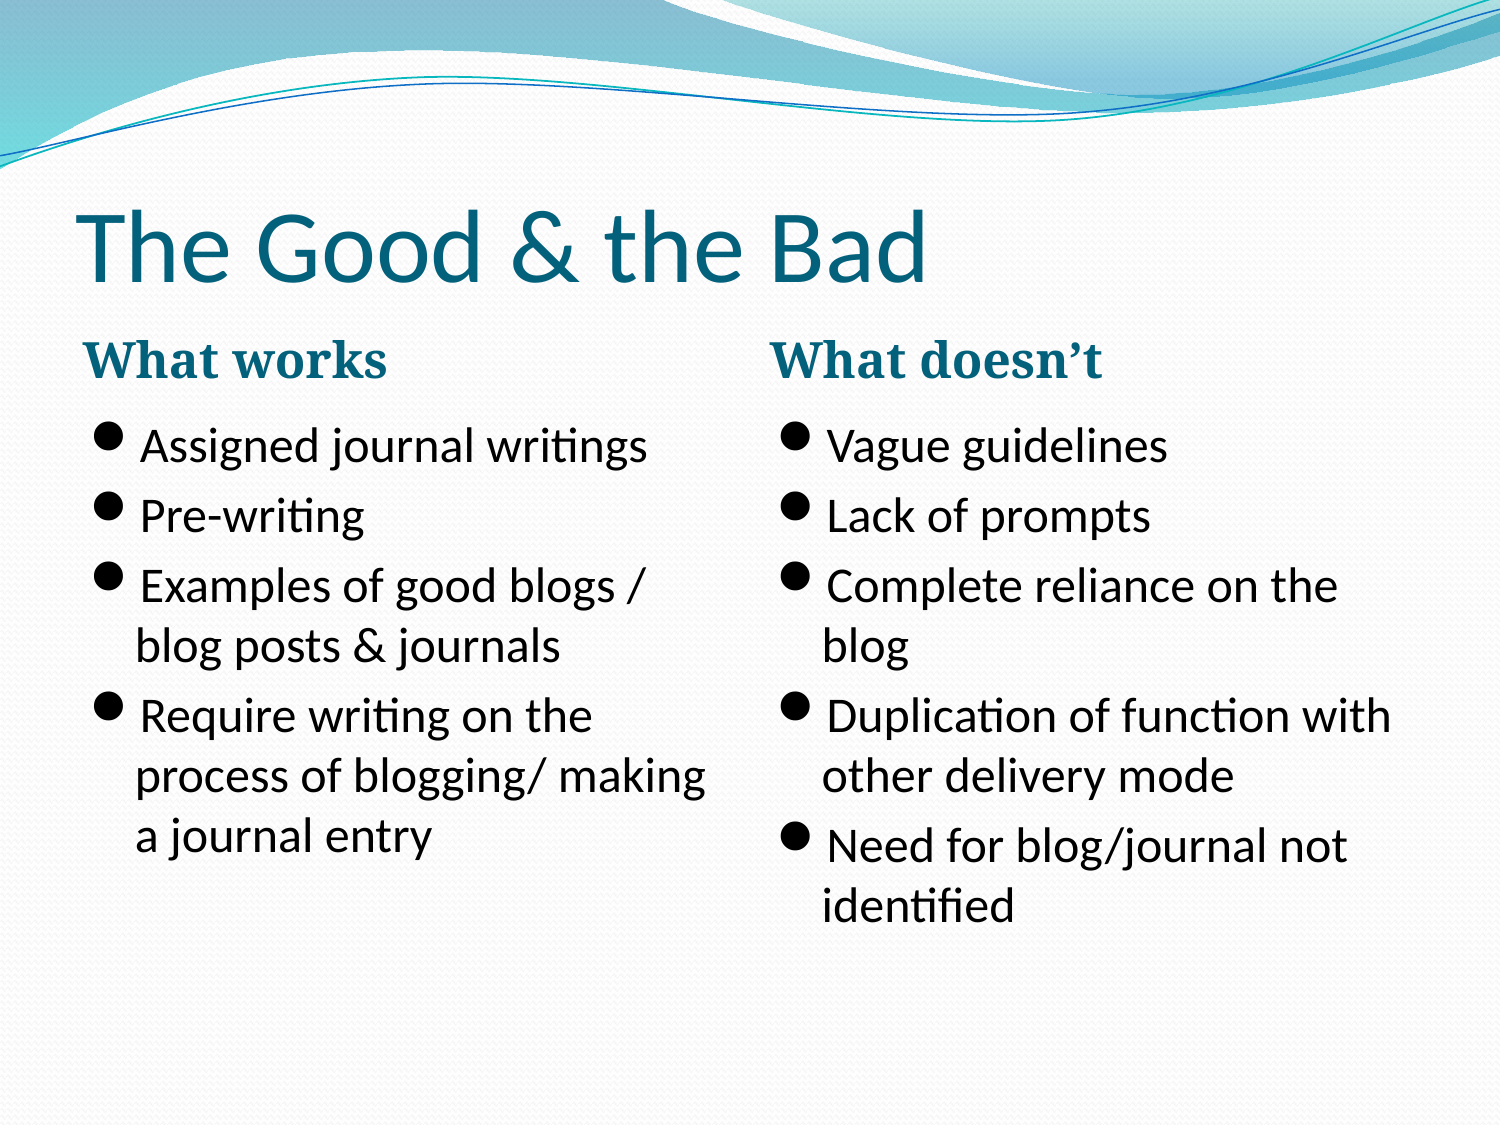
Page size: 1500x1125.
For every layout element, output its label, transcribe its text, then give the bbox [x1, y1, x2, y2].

list Assigned journal writings Pre-writing Examples of good blogs / blog posts & journals Require writing on the process of blogging/ making a journal entry [75, 412, 738, 1044]
title The Good & the Bad [75, 115, 1425, 303]
list What doesn’t [761, 305, 1425, 412]
list Vague guidelines Lack of prompts Complete reliance on the blog Duplication of function with other delivery mode Need for blog/journal not identified [761, 412, 1425, 1044]
list What works [75, 304, 738, 412]
